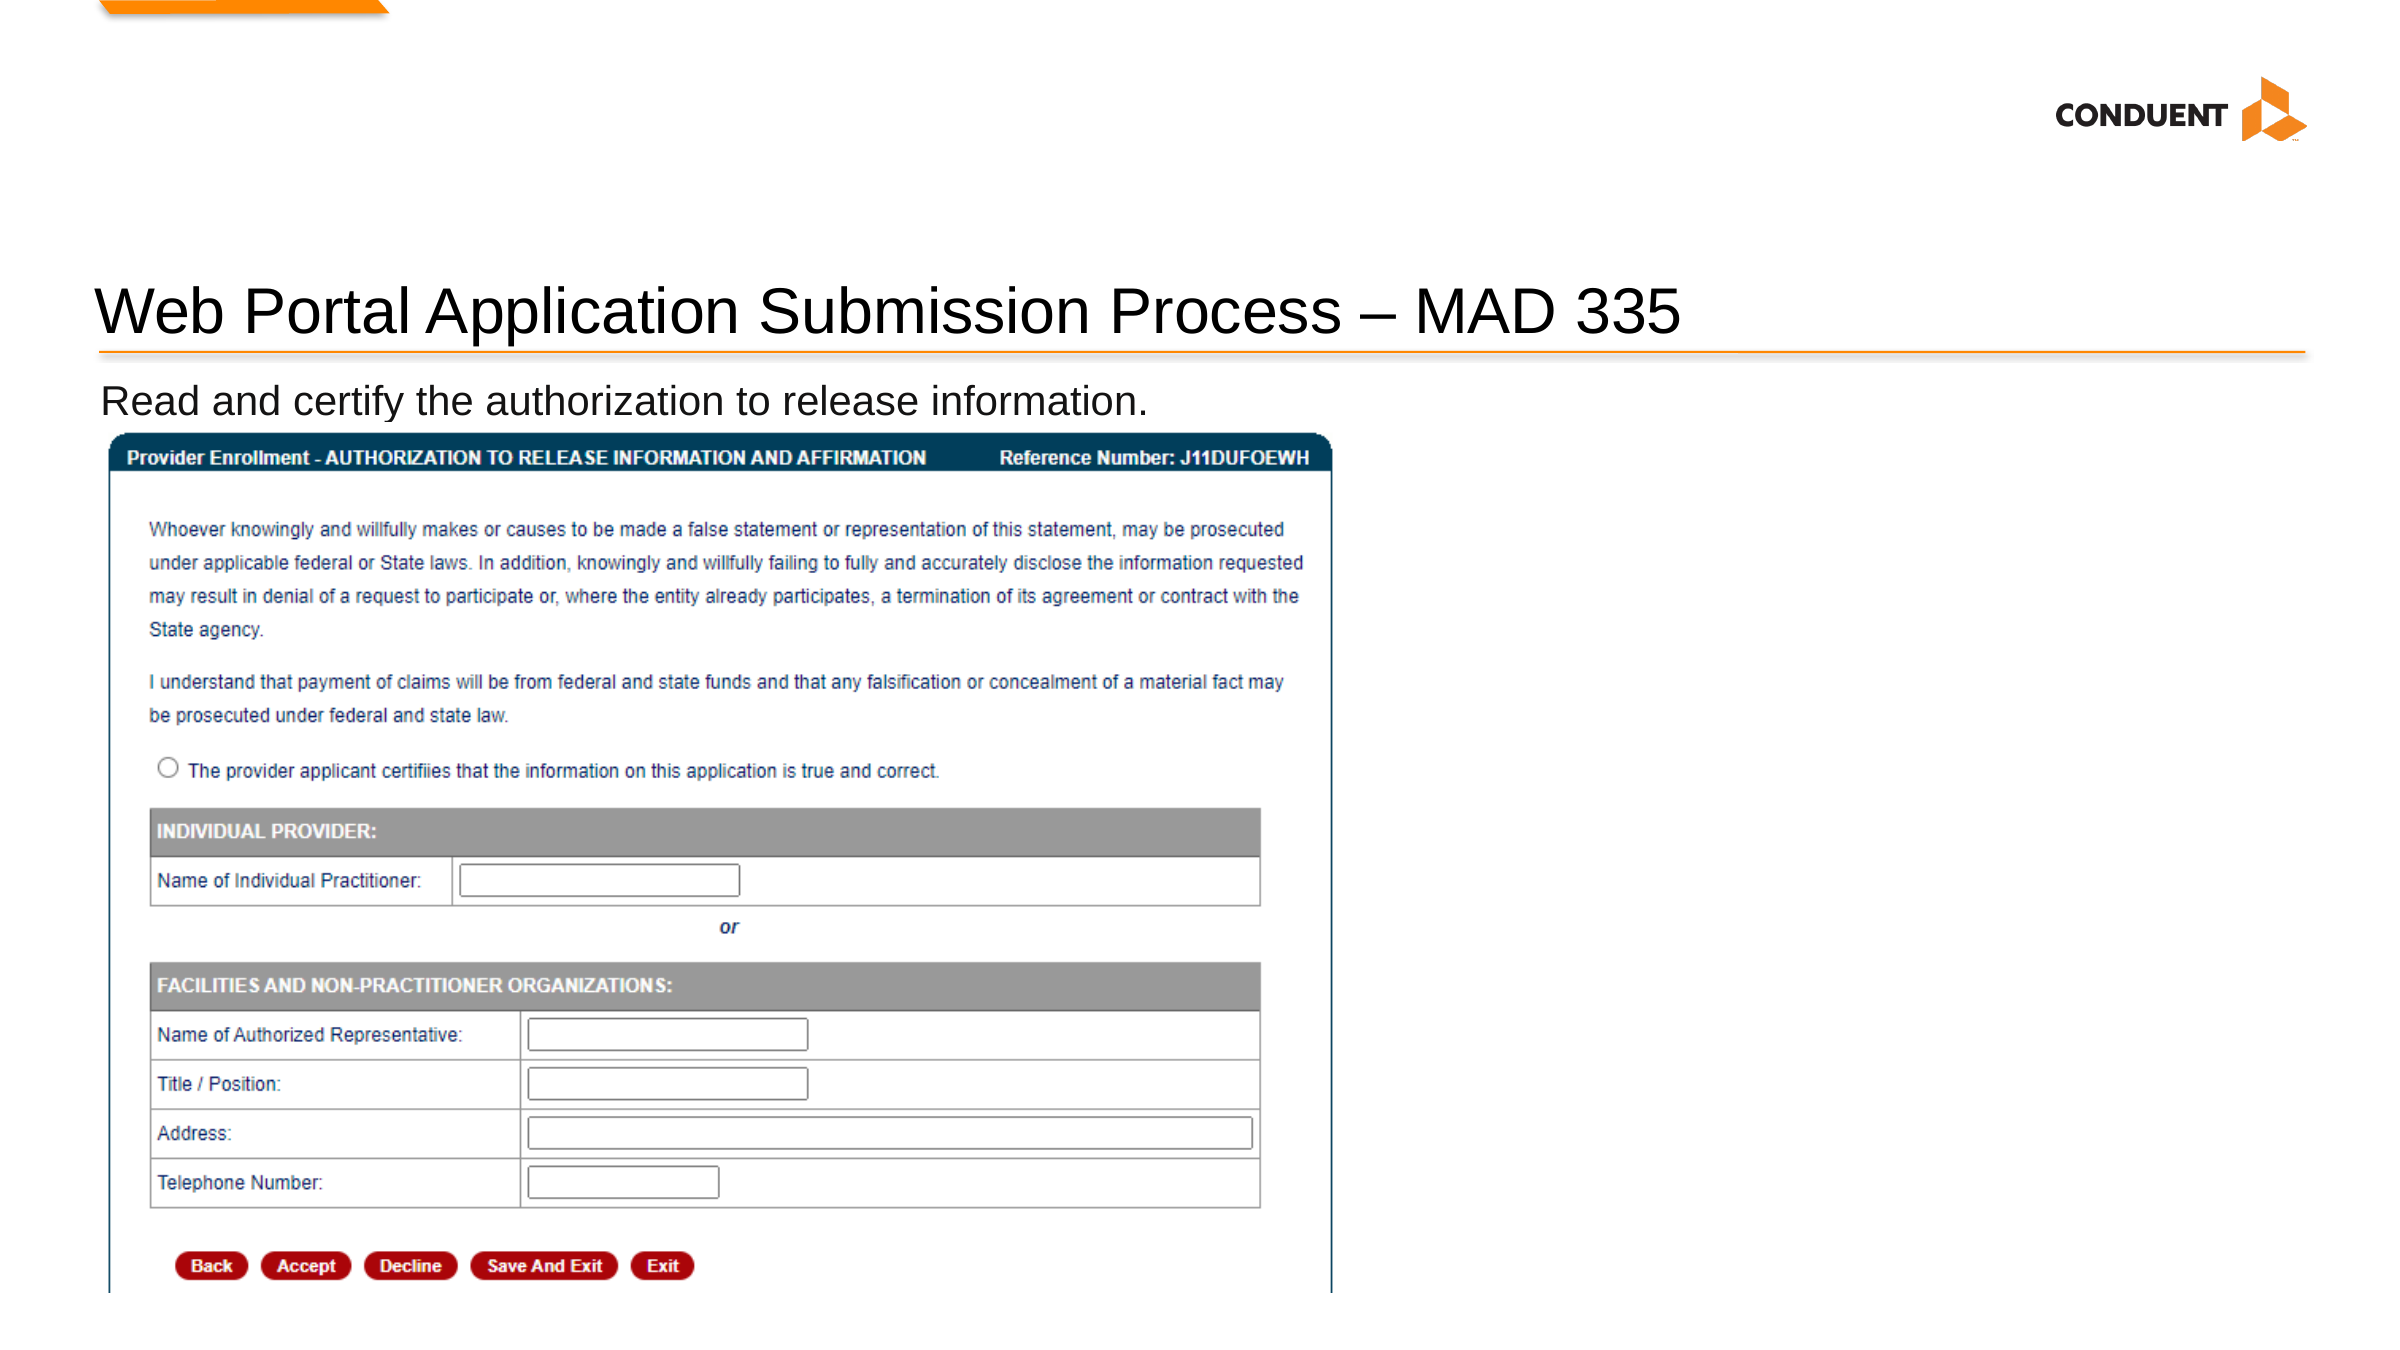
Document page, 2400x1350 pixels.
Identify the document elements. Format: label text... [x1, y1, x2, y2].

picture [92, 422, 1340, 1293]
title Web Portal Application Submission Process – MAD 335 [79, 260, 2307, 380]
list Read and certify the authorization to release information. [85, 341, 2307, 461]
